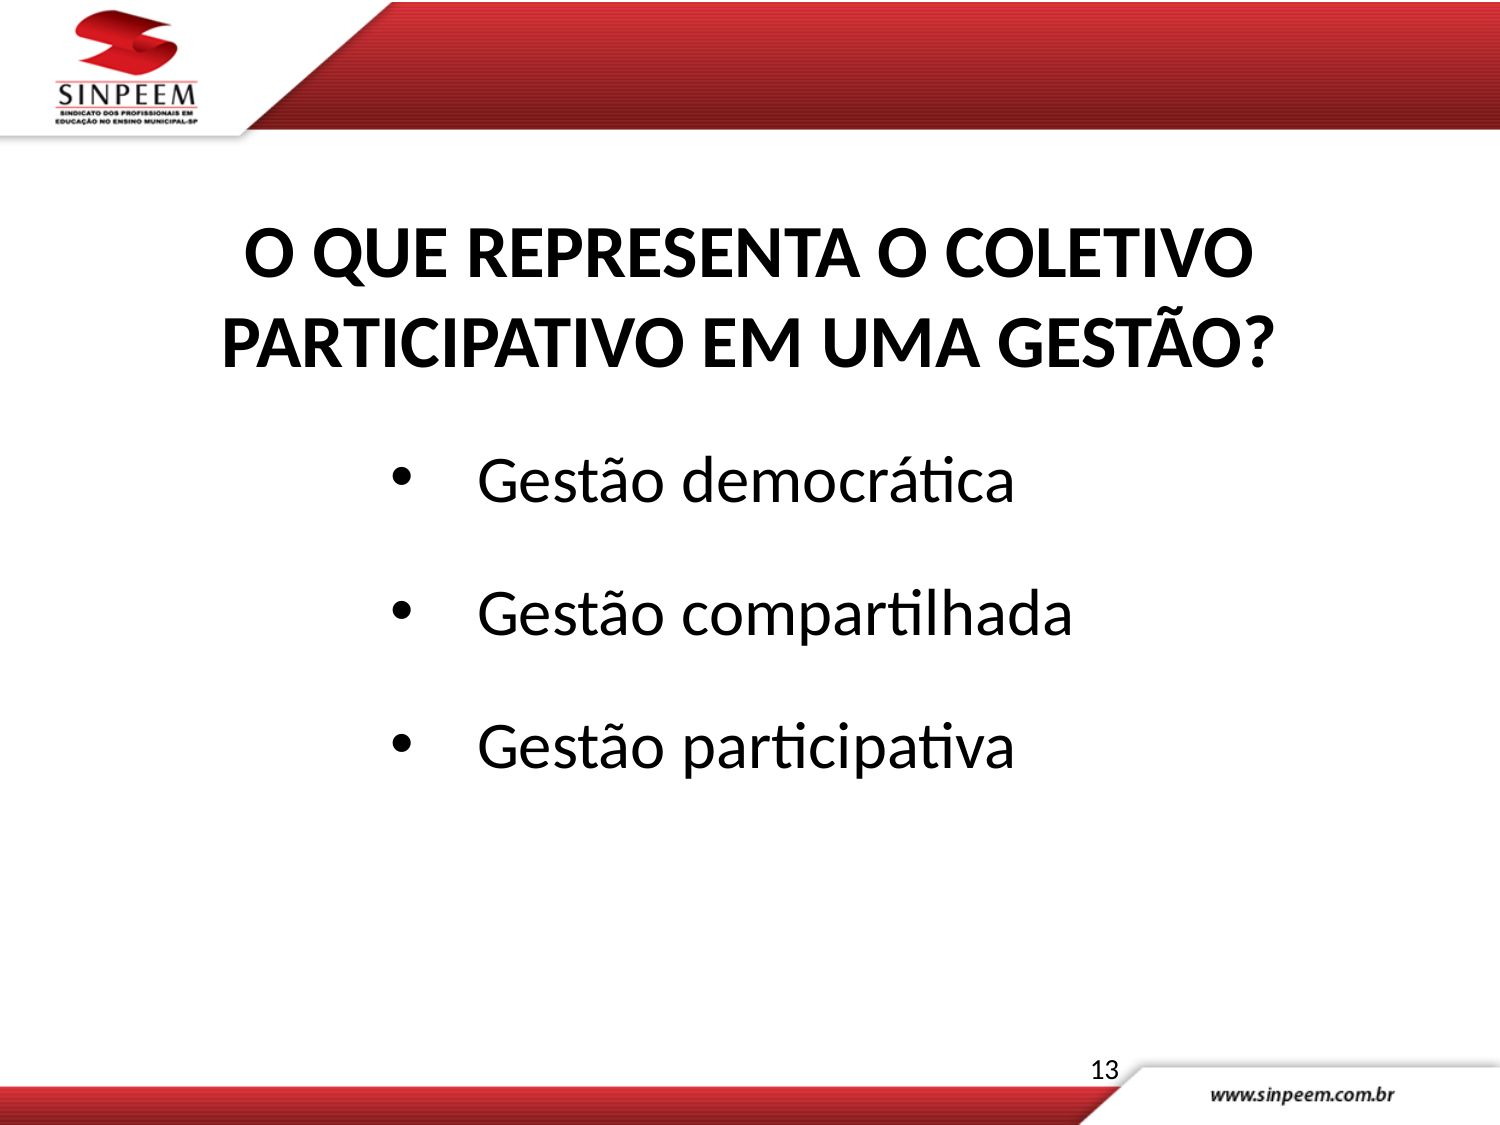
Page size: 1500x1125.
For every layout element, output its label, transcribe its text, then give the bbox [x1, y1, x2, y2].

picture [0, 2, 1500, 149]
list O QUE REPRESENTA O COLETIVO PARTICIPATIVO EM UMA GESTÃO? Gestão democrática Gestão compartilhada Gestão participativa [64, 194, 1435, 1022]
slide_number 13 [1074, 1042, 1425, 1103]
picture [0, 1053, 1500, 1125]
